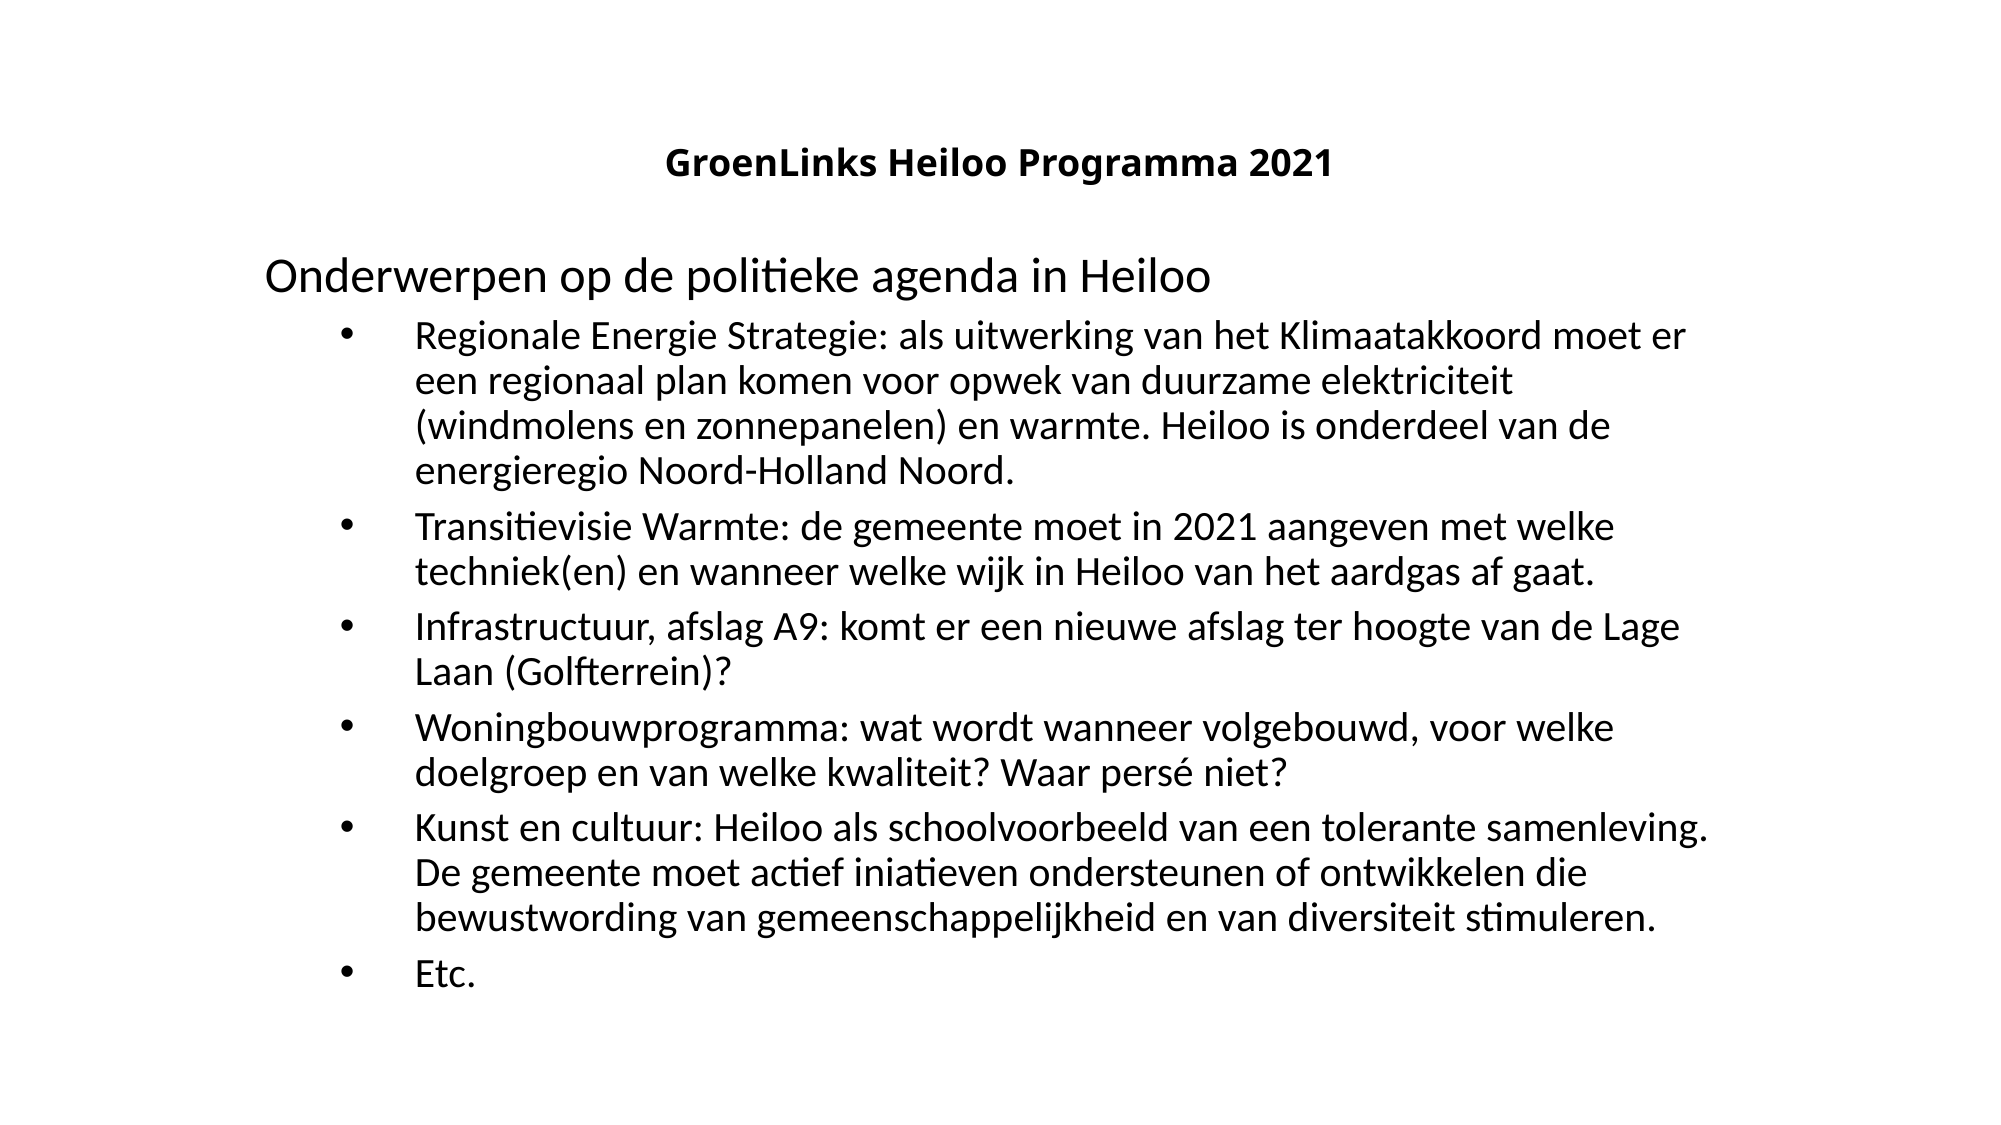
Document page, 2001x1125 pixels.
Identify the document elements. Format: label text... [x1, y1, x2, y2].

subtitle Onderwerpen op de politieke agenda in Heiloo Regionale Energie Strategie: als uitwerking van het Klimaatakkoord moet er een regionaal plan komen voor opwek van duurzame elektriciteit (windmolens en zonnepanelen) en warmte. Heiloo is onderdeel van de energieregio Noord-Holland Noord. Transitievisie Warmte: de gemeente moet in 2021 aangeven met welke techniek(en) en wanneer welke wijk in Heiloo van het aardgas af gaat. Infrastructuur, afslag A9: komt er een nieuwe afslag ter hoogte van de Lage Laan (Golfterrein)? Woningbouwprogramma: wat wordt wanneer volgebouwd, voor welke doelgroep en van welke kwaliteit? Waar persé niet? Kunst en cultuur: Heiloo als schoolvoorbeeld van een tolerante samenleving. De gemeente moet actief iniatieven ondersteunen of ontwikkelen die bewustwording van gemeenschappelijkheid en van diversiteit stimuleren. Etc. [249, 241, 1750, 1055]
title GroenLinks Heiloo Programma 2021 [249, 127, 1750, 193]
